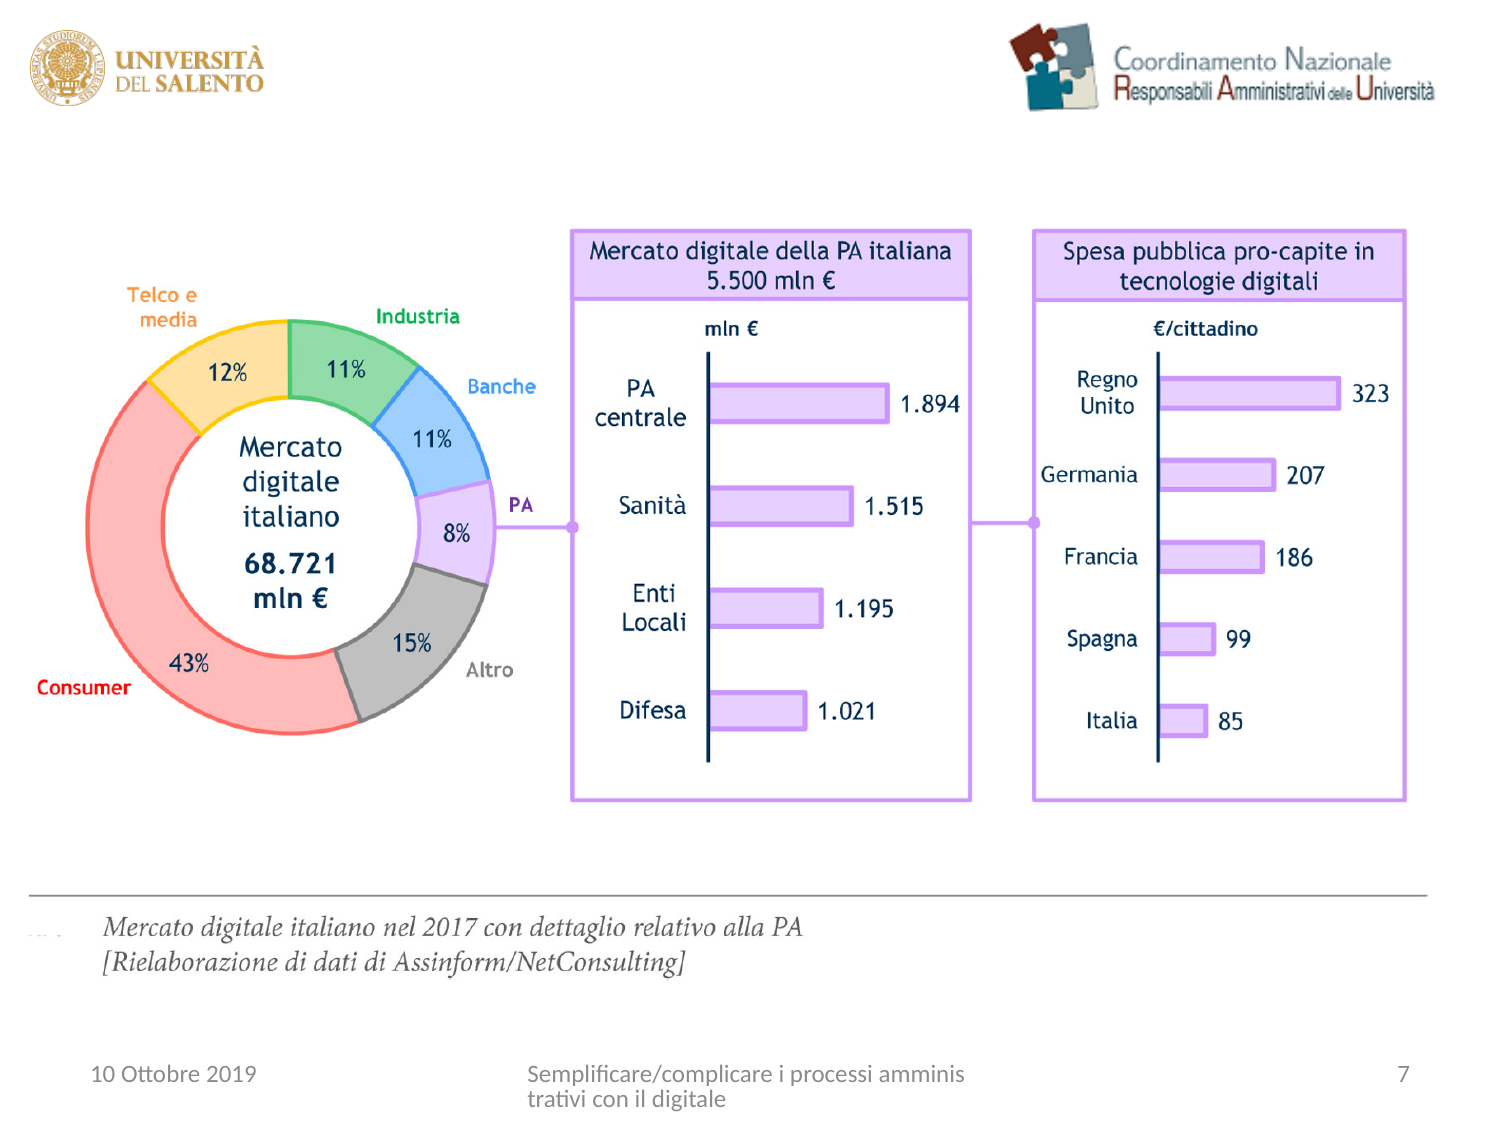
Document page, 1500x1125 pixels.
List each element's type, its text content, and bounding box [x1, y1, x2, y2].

picture [28, 139, 1436, 1041]
slide_number 7 [1074, 1049, 1425, 1103]
picture [28, 30, 264, 106]
footer Semplificare/complicare i processi amministrativi con il digitale [512, 1049, 988, 1103]
picture [999, 13, 1470, 125]
slide_number 10 Ottobre 2019 [75, 1049, 425, 1103]
